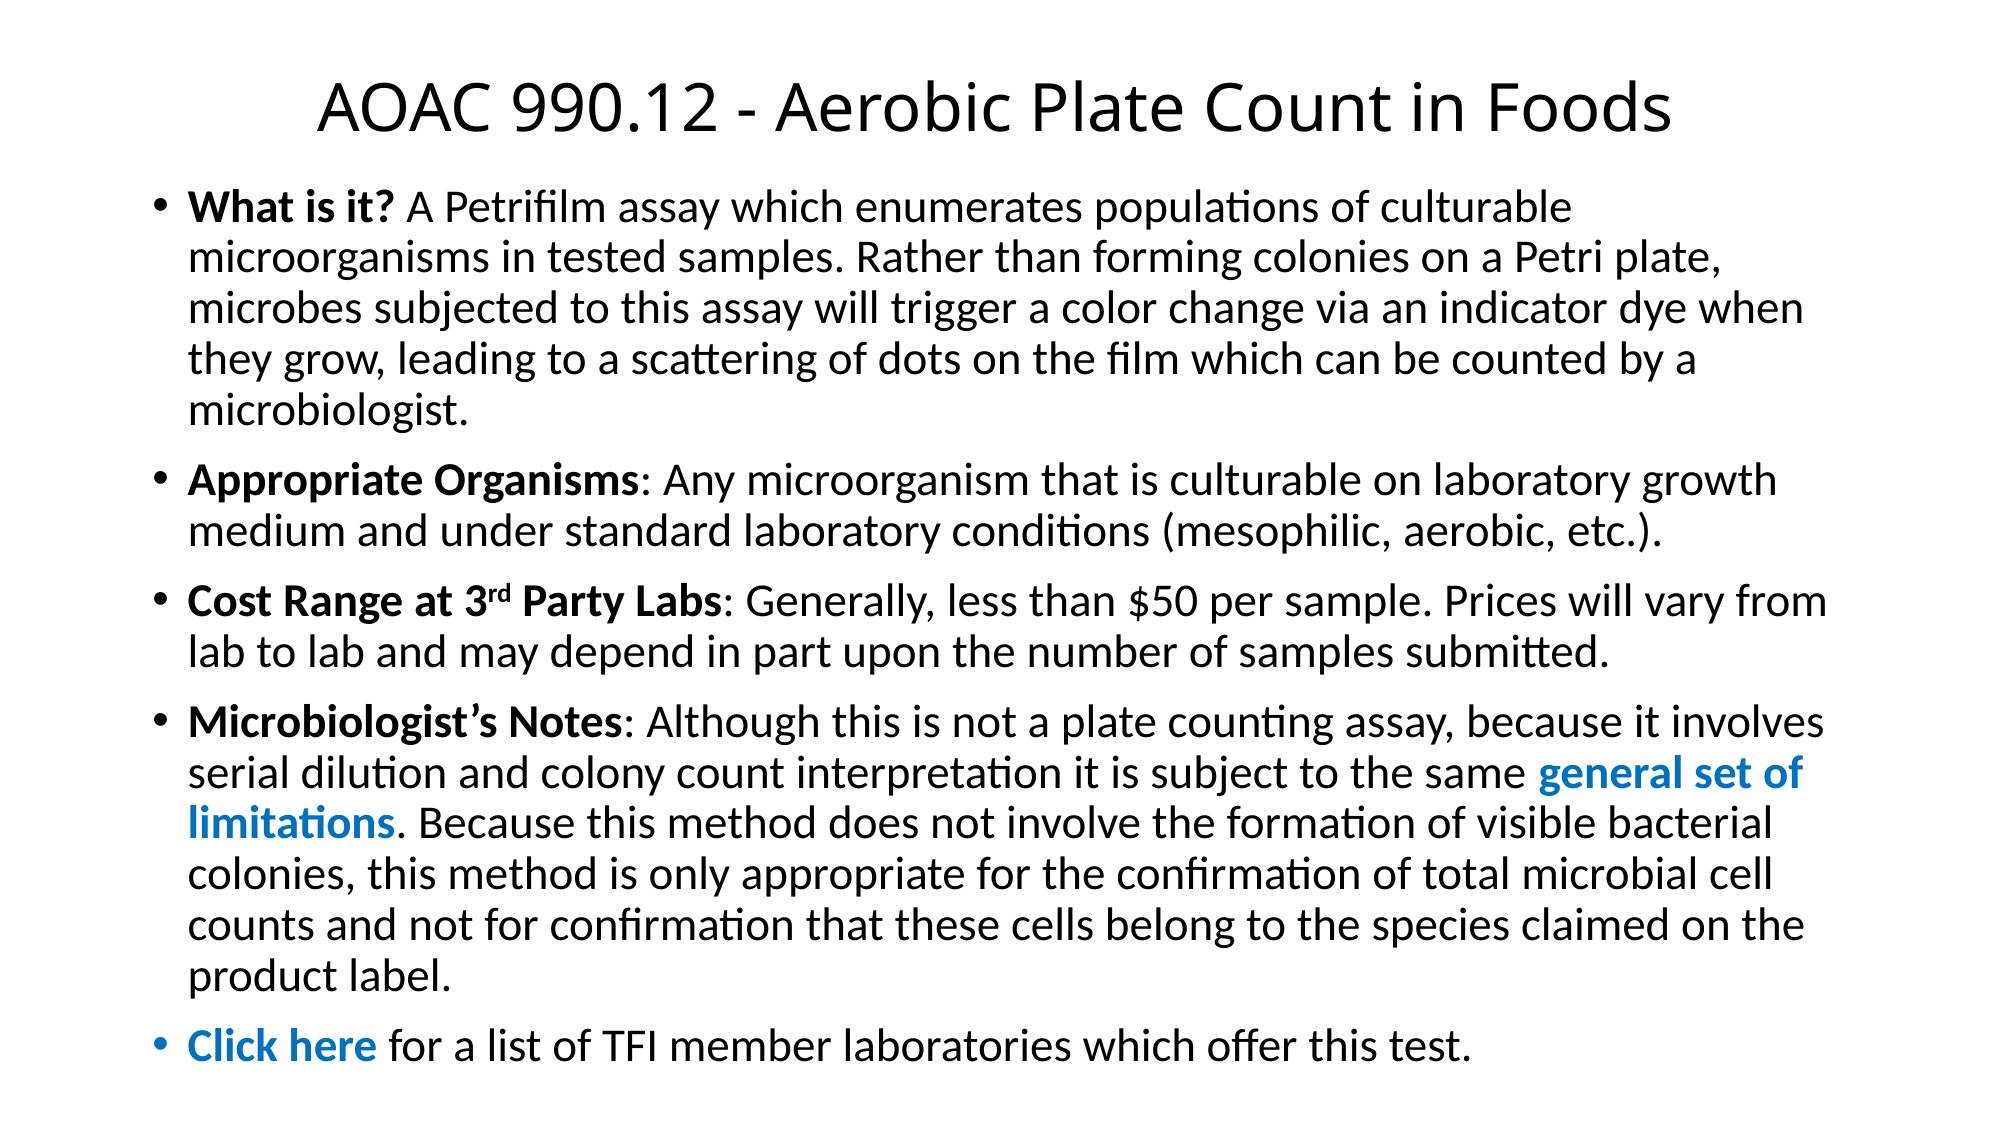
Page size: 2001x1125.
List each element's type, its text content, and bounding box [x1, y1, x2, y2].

title AOAC 990.12 - Aerobic Plate Count in Foods [26, 59, 1968, 160]
list What is it? A Petrifilm assay which enumerates populations of culturable microorganisms in tested samples. Rather than forming colonies on a Petri plate, microbes subjected to this assay will trigger a color change via an indicator dye when they grow, leading to a scattering of dots on the film which can be counted by a microbiologist. Appropriate Organisms: Any microorganism that is culturable on laboratory growth medium and under standard laboratory conditions (mesophilic, aerobic, etc.). Cost Range at 3rd Party Labs: Generally, less than $50 per sample. Prices will vary from lab to lab and may depend in part upon the number of samples submitted. Microbiologist’s Notes: Although this is not a plate counting assay, because it involves serial dilution and colony count interpretation it is subject to the same general set of limitations. Because this method does not involve the formation of visible bacterial colonies, this method is only appropriate for the confirmation of total microbial cell counts and not for confirmation that these cells belong to the species claimed on the product label. Click here for a list of TFI member laboratories which offer this test. [137, 174, 1863, 1091]
